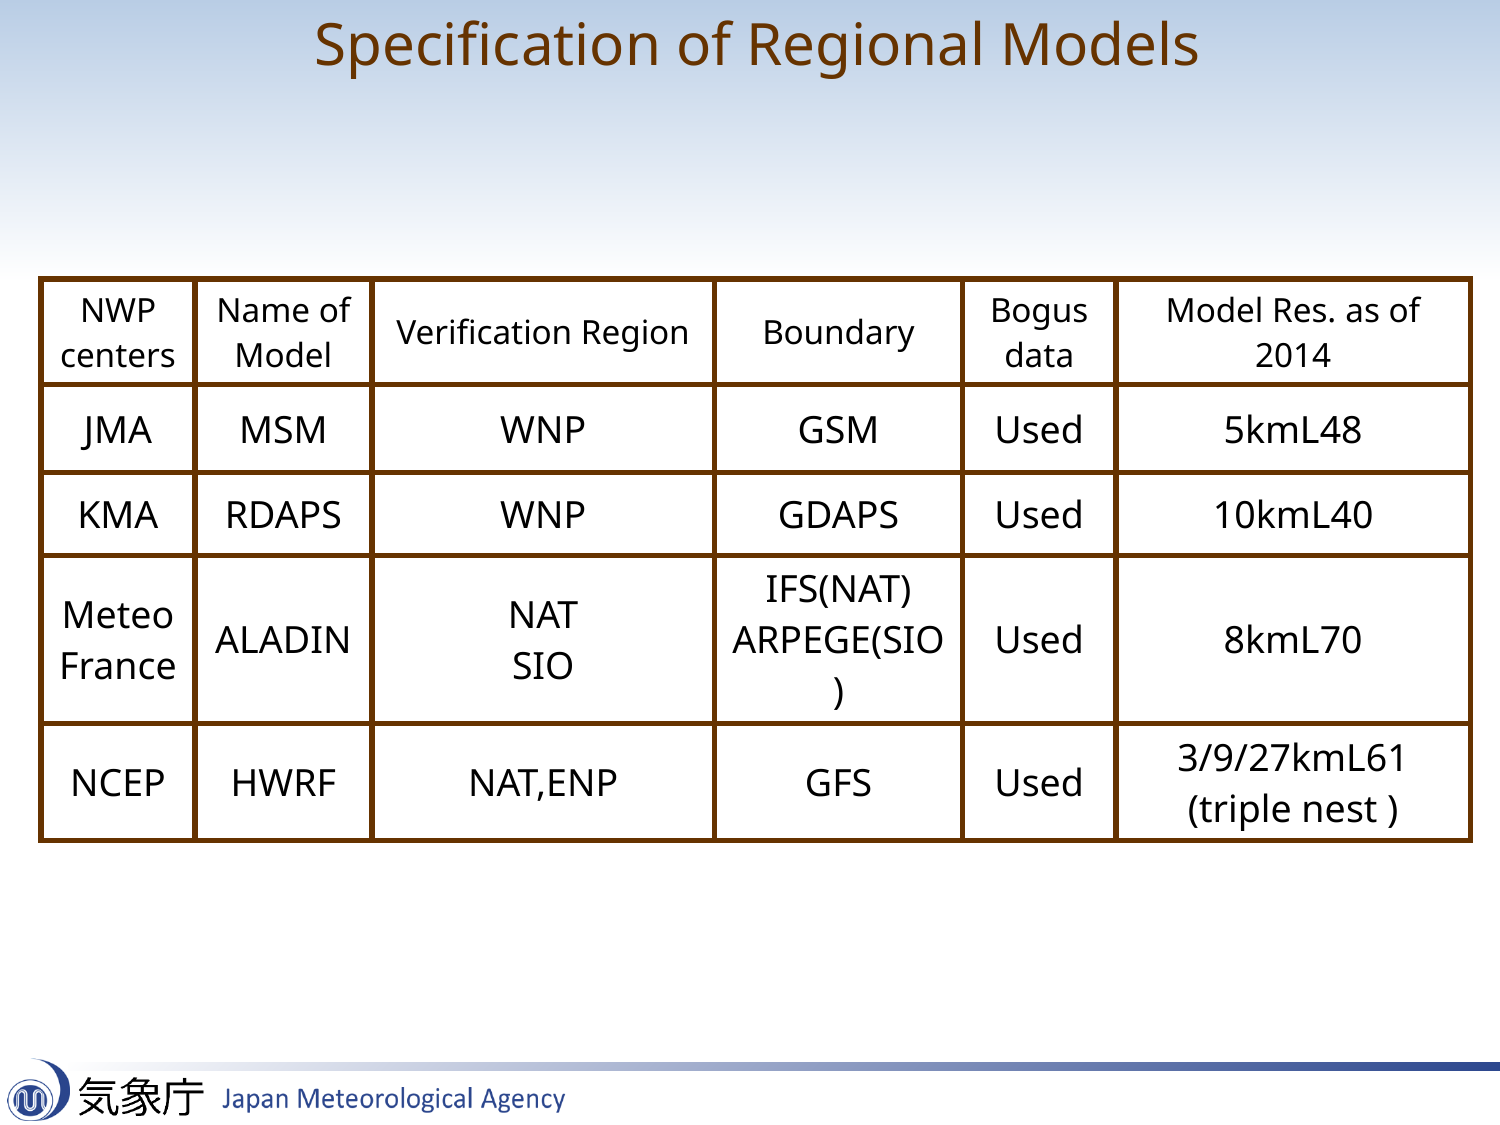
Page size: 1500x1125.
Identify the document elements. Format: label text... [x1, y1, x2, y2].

picture [7, 1058, 70, 1121]
table_cell KMA [44, 475, 192, 553]
table_cell WNP [375, 387, 712, 470]
table_cell NAT SIO [375, 558, 712, 721]
table_cell RDAPS [198, 475, 369, 553]
table_cell GSM [717, 387, 960, 470]
table_header Bogus data [965, 282, 1113, 382]
table_header Name of Model [198, 282, 369, 382]
table_cell GFS [717, 726, 960, 838]
table_header NWP centers [44, 282, 192, 382]
table_cell JMA [44, 387, 192, 470]
table_cell GDAPS [717, 475, 960, 553]
table_cell 5kmL48 [1119, 387, 1468, 470]
table_cell Used [965, 726, 1113, 838]
table_header Verification Region [375, 282, 712, 382]
table_cell 10kmL40 [1119, 475, 1468, 553]
table_cell 8kmL70 [1119, 558, 1468, 721]
picture [221, 1087, 566, 1113]
table_cell Used [965, 387, 1113, 470]
table_cell WNP [375, 475, 712, 553]
picture [77, 1075, 204, 1116]
table_cell ALADIN [198, 558, 369, 721]
table_cell Used [965, 558, 1113, 721]
table_cell Meteo France [44, 558, 192, 721]
table_header Boundary [717, 282, 960, 382]
text_box Specification of Regional Models [82, 0, 1433, 114]
table_cell NCEP [44, 726, 192, 838]
table_header Model Res. as of 2014 [1119, 282, 1468, 382]
table_cell MSM [198, 387, 369, 470]
table_cell NAT,ENP [375, 726, 712, 838]
table_cell 3/9/27kmL61 (triple nest ) [1119, 726, 1468, 838]
table_cell IFS(NAT) ARPEGE(SIO) [717, 558, 960, 721]
table_cell Used [965, 475, 1113, 553]
table_cell HWRF [198, 726, 369, 838]
